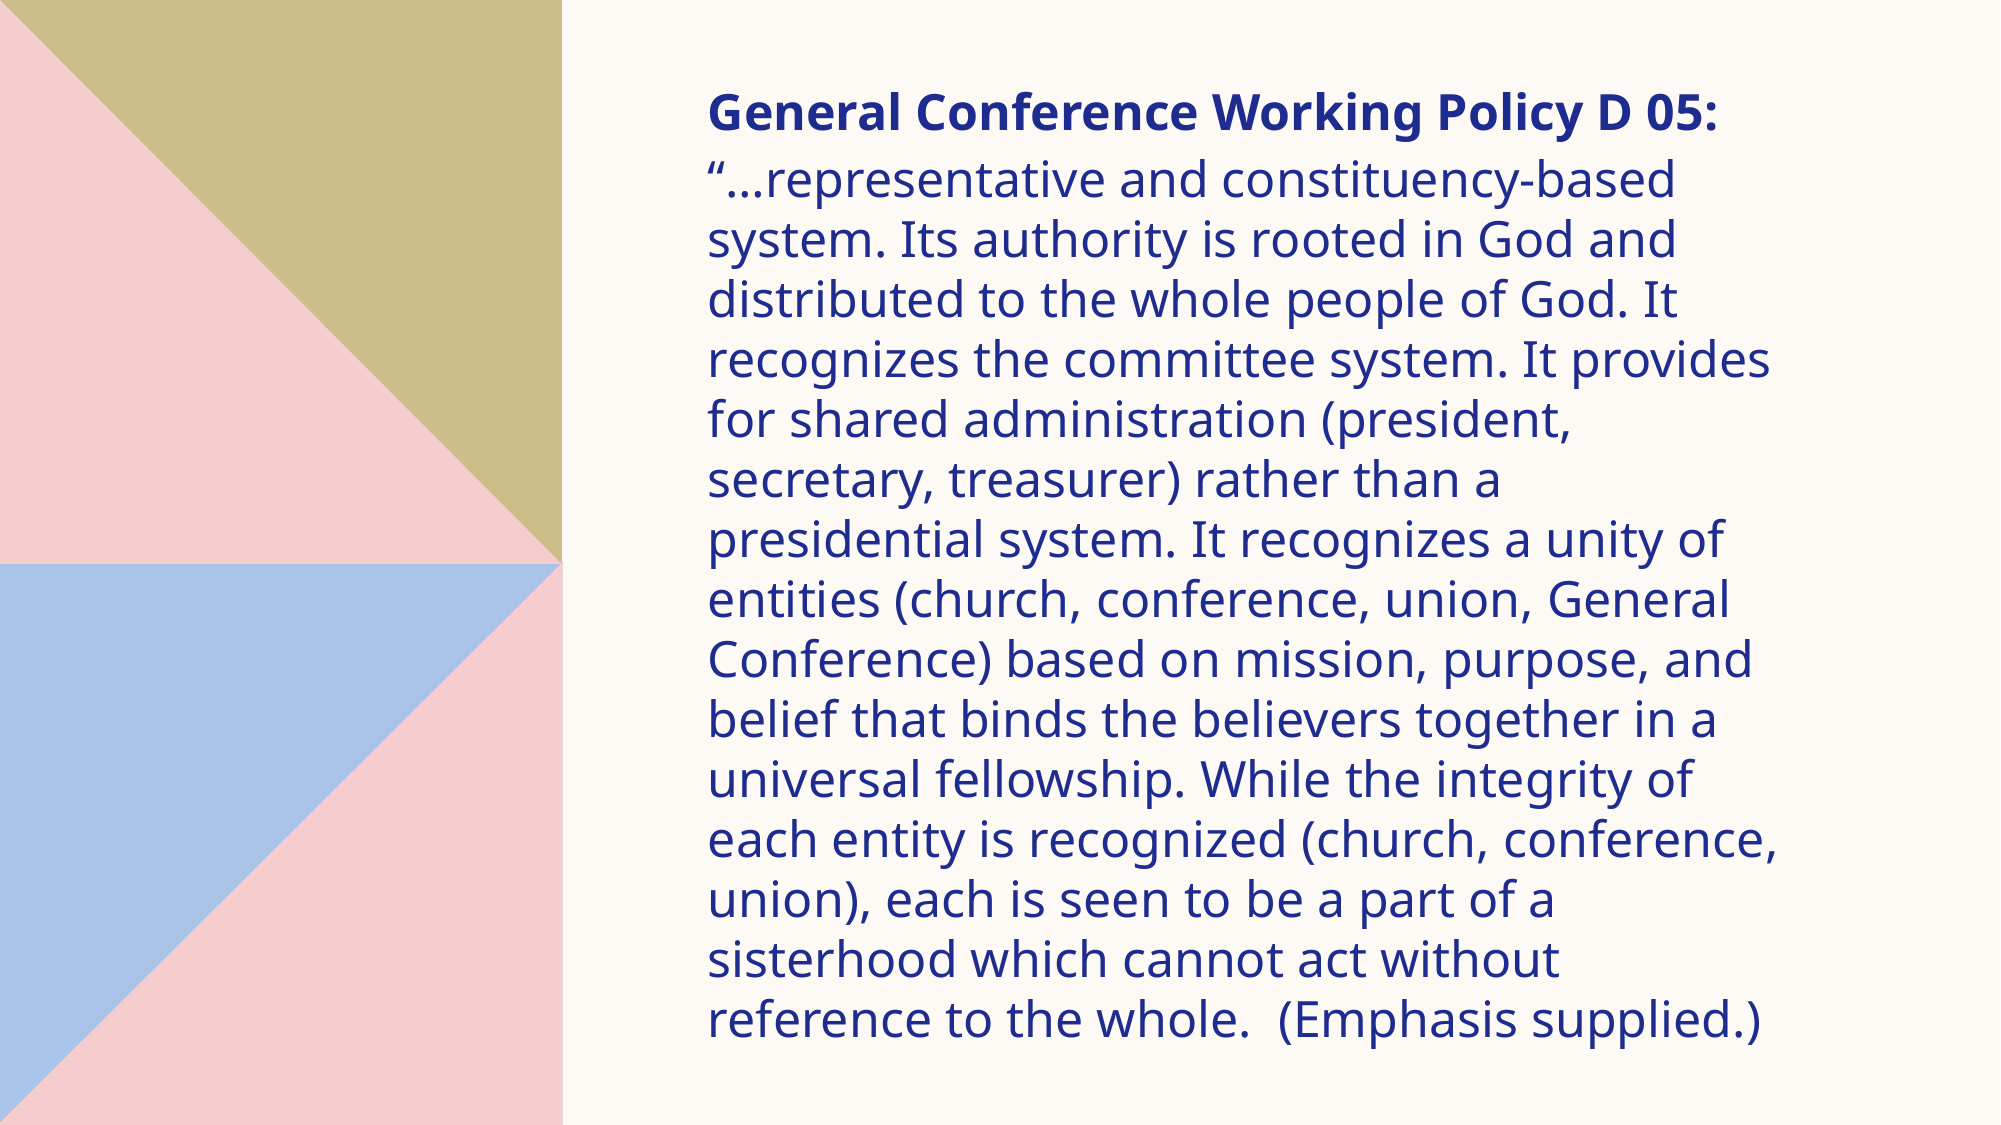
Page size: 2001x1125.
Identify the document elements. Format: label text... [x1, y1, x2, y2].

list General Conference Working Policy D 05: “…representative and constituency-based system. Its authority is rooted in God and distributed to the whole people of God. It recognizes the committee system. It provides for shared administration (president, secretary, treasurer) rather than a presidential system. It recognizes a unity of entities (church, conference, union, General Conference) based on mission, purpose, and belief that binds the believers together in a universal fellowship. While the integrity of each entity is recognized (church, conference, union), each is seen to be a part of a sisterhood which cannot act without reference to the whole. (Emphasis supplied.) [693, 72, 1803, 972]
